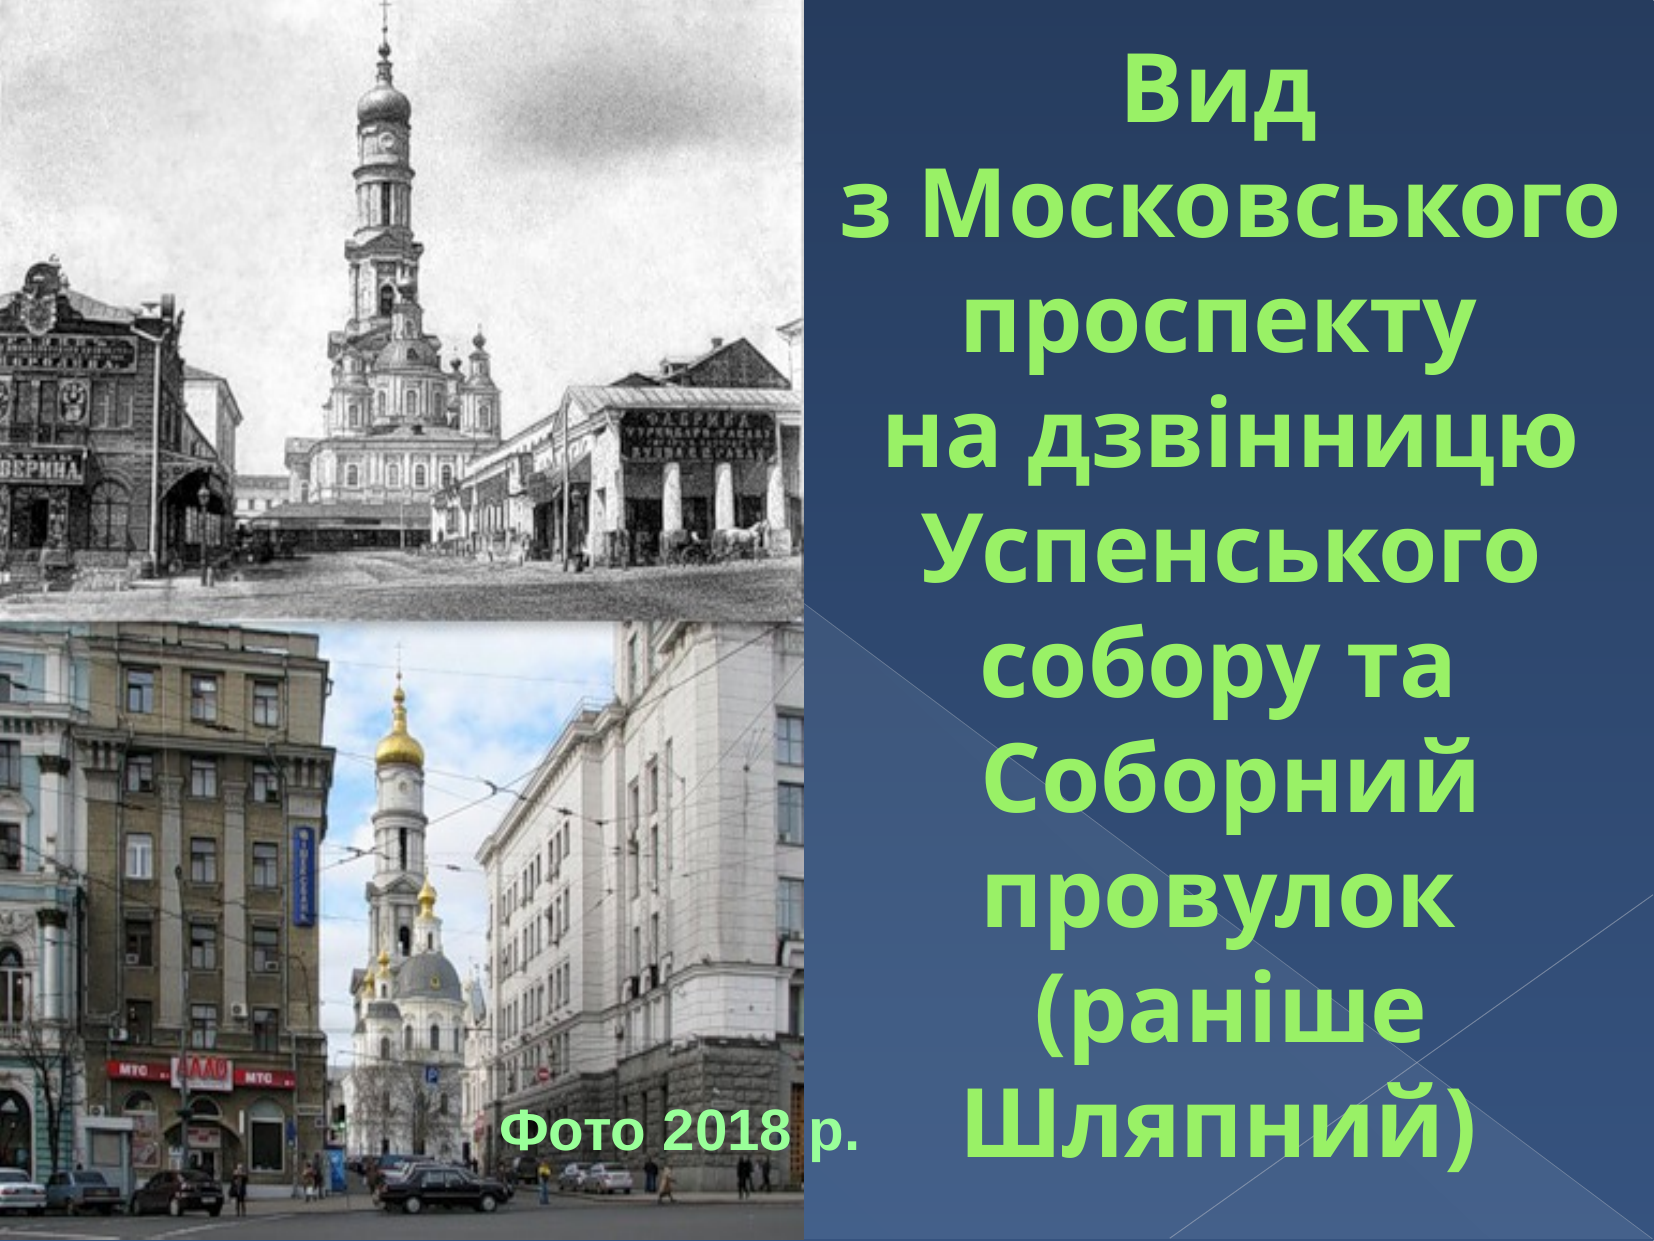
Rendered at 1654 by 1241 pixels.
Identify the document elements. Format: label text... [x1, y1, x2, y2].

picture [0, 0, 804, 1241]
text_box Фото 2018 р. [807, 1084, 971, 1240]
title Вид з Московського проспекту на дзвінницю Успенського собору та Соборний провулок (раніше Шляпний) [807, 679, 1654, 1099]
